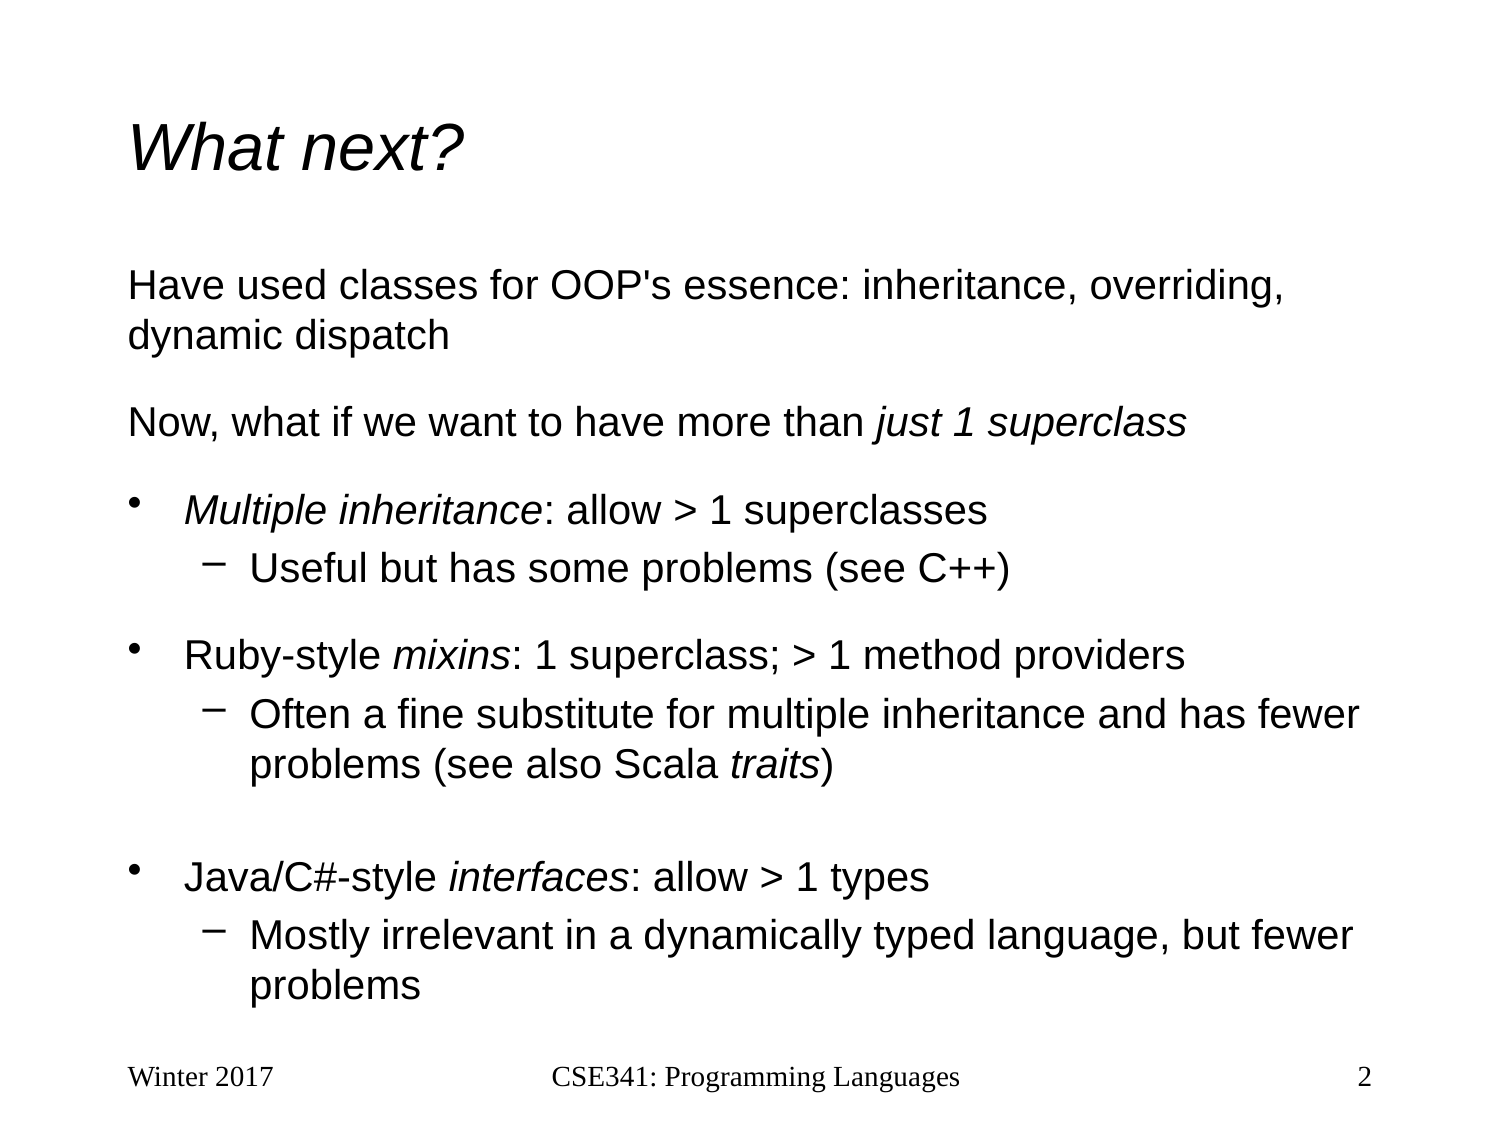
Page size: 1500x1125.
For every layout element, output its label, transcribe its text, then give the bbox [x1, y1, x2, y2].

title What next? [112, 49, 1388, 238]
slide_number 2 [1074, 1049, 1388, 1125]
list Have used classes for OOP's essence: inheritance, overriding, dynamic dispatch Now, what if we want to have more than just 1 superclass Multiple inheritance: allow > 1 superclasses Useful but has some problems (see C++) Ruby-style mixins: 1 superclass; > 1 method providers Often a fine substitute for multiple inheritance and has fewer problems (see also Scala traits) Java/C#-style interfaces: allow > 1 types Mostly irrelevant in a dynamically typed language, but fewer problems [112, 249, 1388, 988]
slide_number Winter 2017 [112, 1049, 426, 1125]
footer CSE341: Programming Languages [474, 1049, 1038, 1125]
